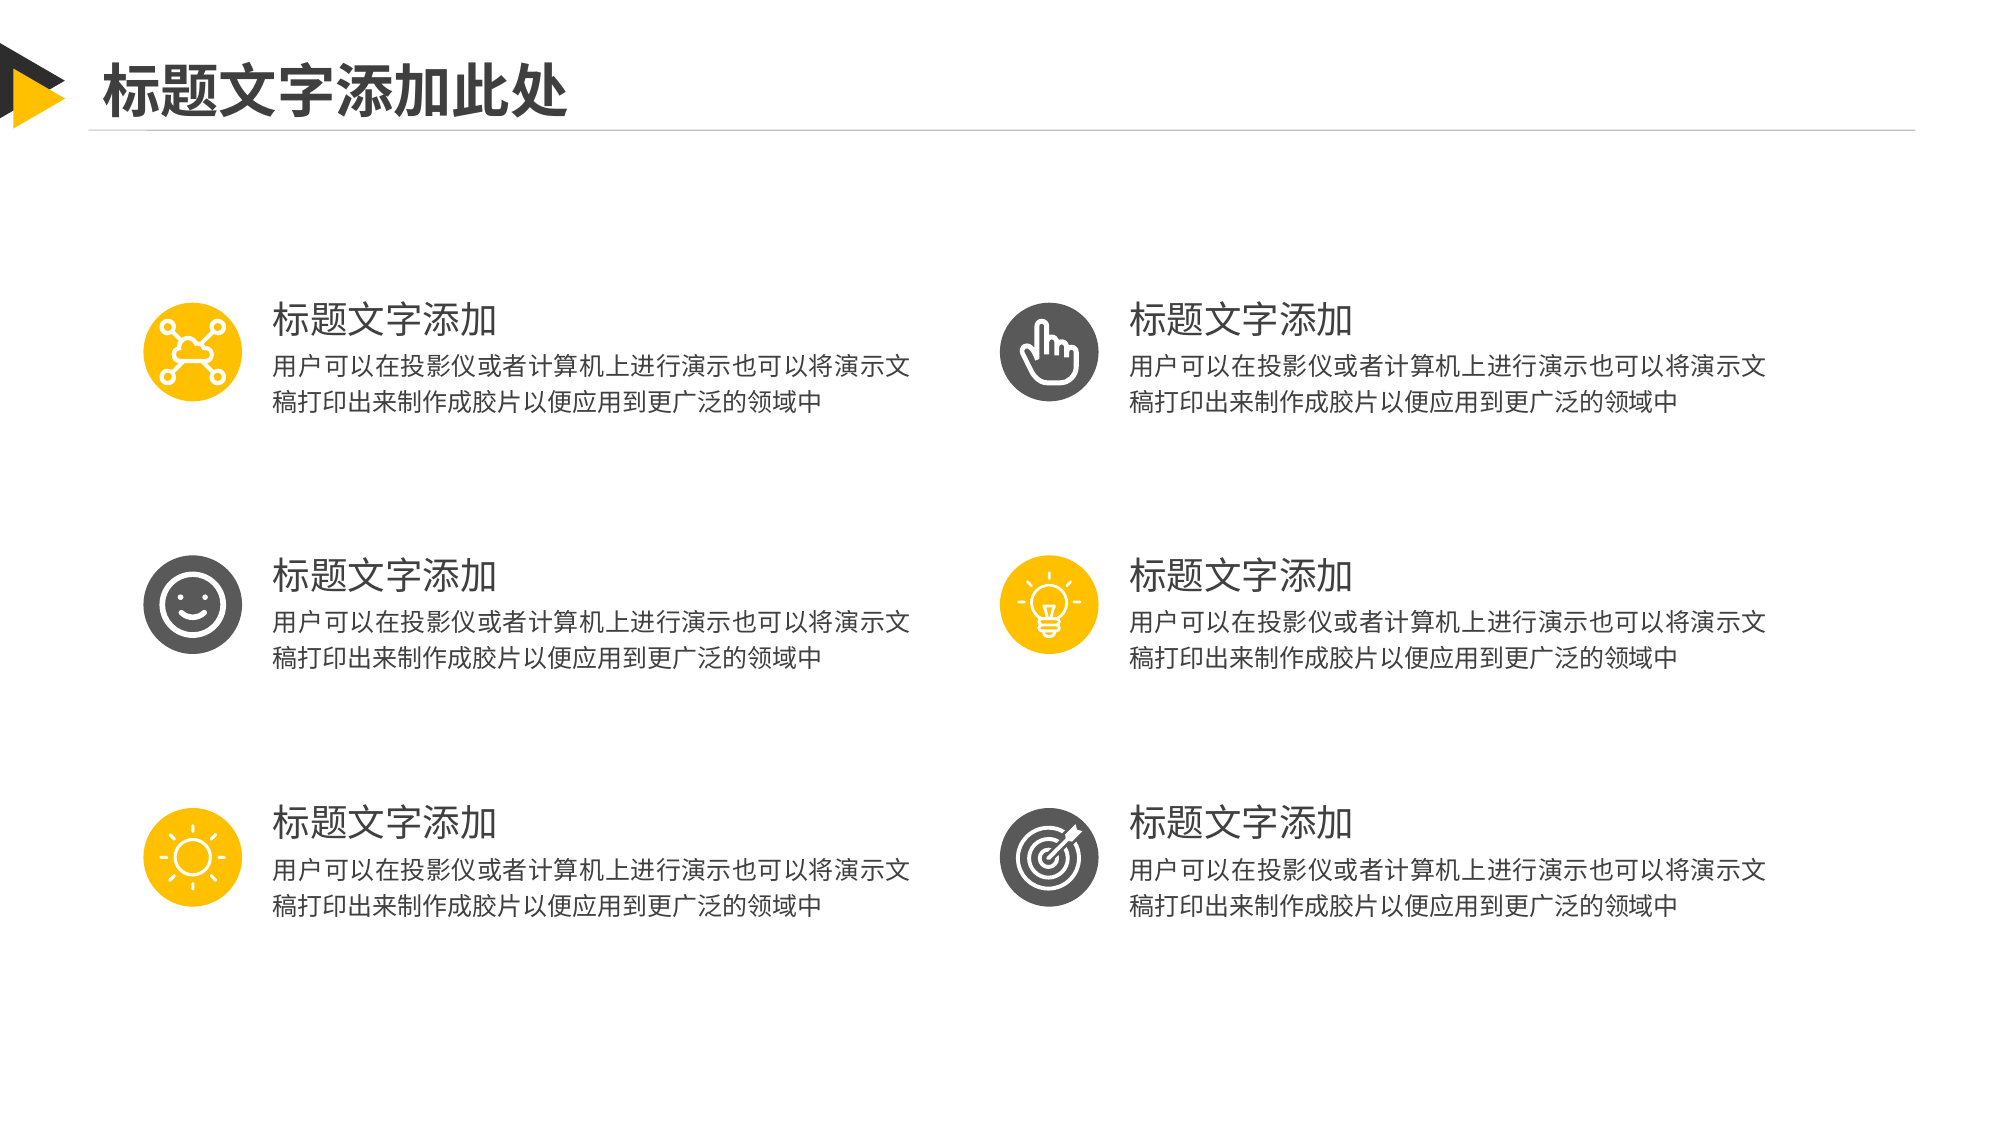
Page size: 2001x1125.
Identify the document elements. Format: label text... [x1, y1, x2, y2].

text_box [143, 535, 927, 682]
text_box 标题文字添加此处 [87, 46, 584, 132]
text_box [0, 41, 67, 120]
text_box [143, 279, 927, 426]
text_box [999, 279, 1783, 426]
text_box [143, 782, 927, 929]
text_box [999, 535, 1783, 682]
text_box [999, 782, 1783, 929]
text_box [12, 66, 68, 131]
